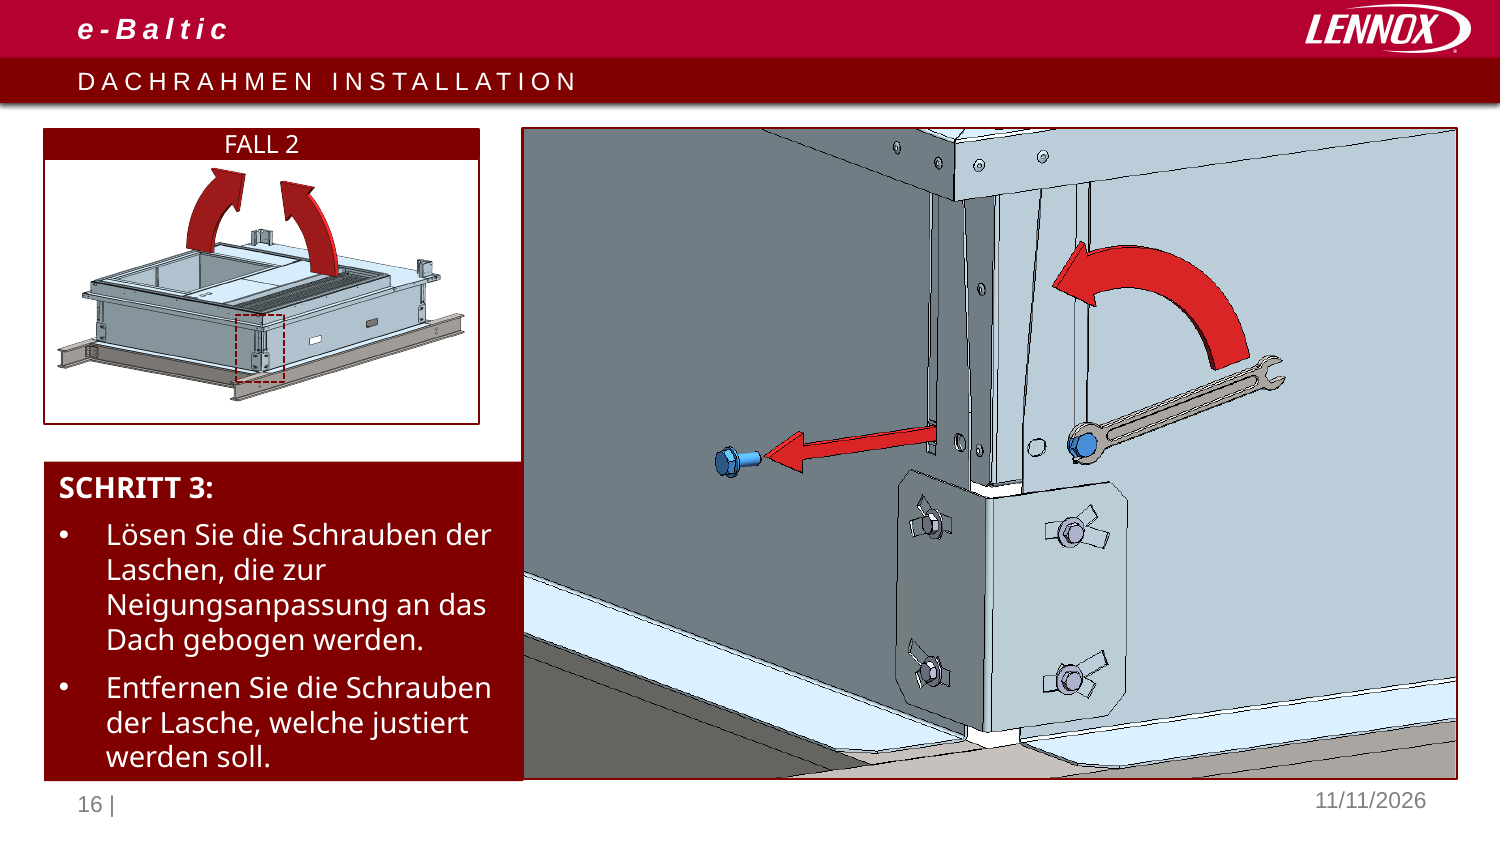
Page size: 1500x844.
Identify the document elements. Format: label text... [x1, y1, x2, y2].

title e-Baltic [62, 0, 1462, 57]
text_box SCHRITT 3: Lösen Sie die Schrauben der Laschen, die zur Neigungsanpassung an das Dach gebogen werden. Entfernen Sie die Schrauben der Lasche, welche justiert werden soll. [44, 461, 519, 782]
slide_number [1091, 788, 1442, 816]
picture [1462, 4, 1471, 53]
subtitle DACHRAHMEN INSTALLATION [62, 57, 1462, 103]
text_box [43, 128, 480, 425]
picture [523, 128, 1456, 778]
slide_number 16 | [62, 782, 289, 816]
